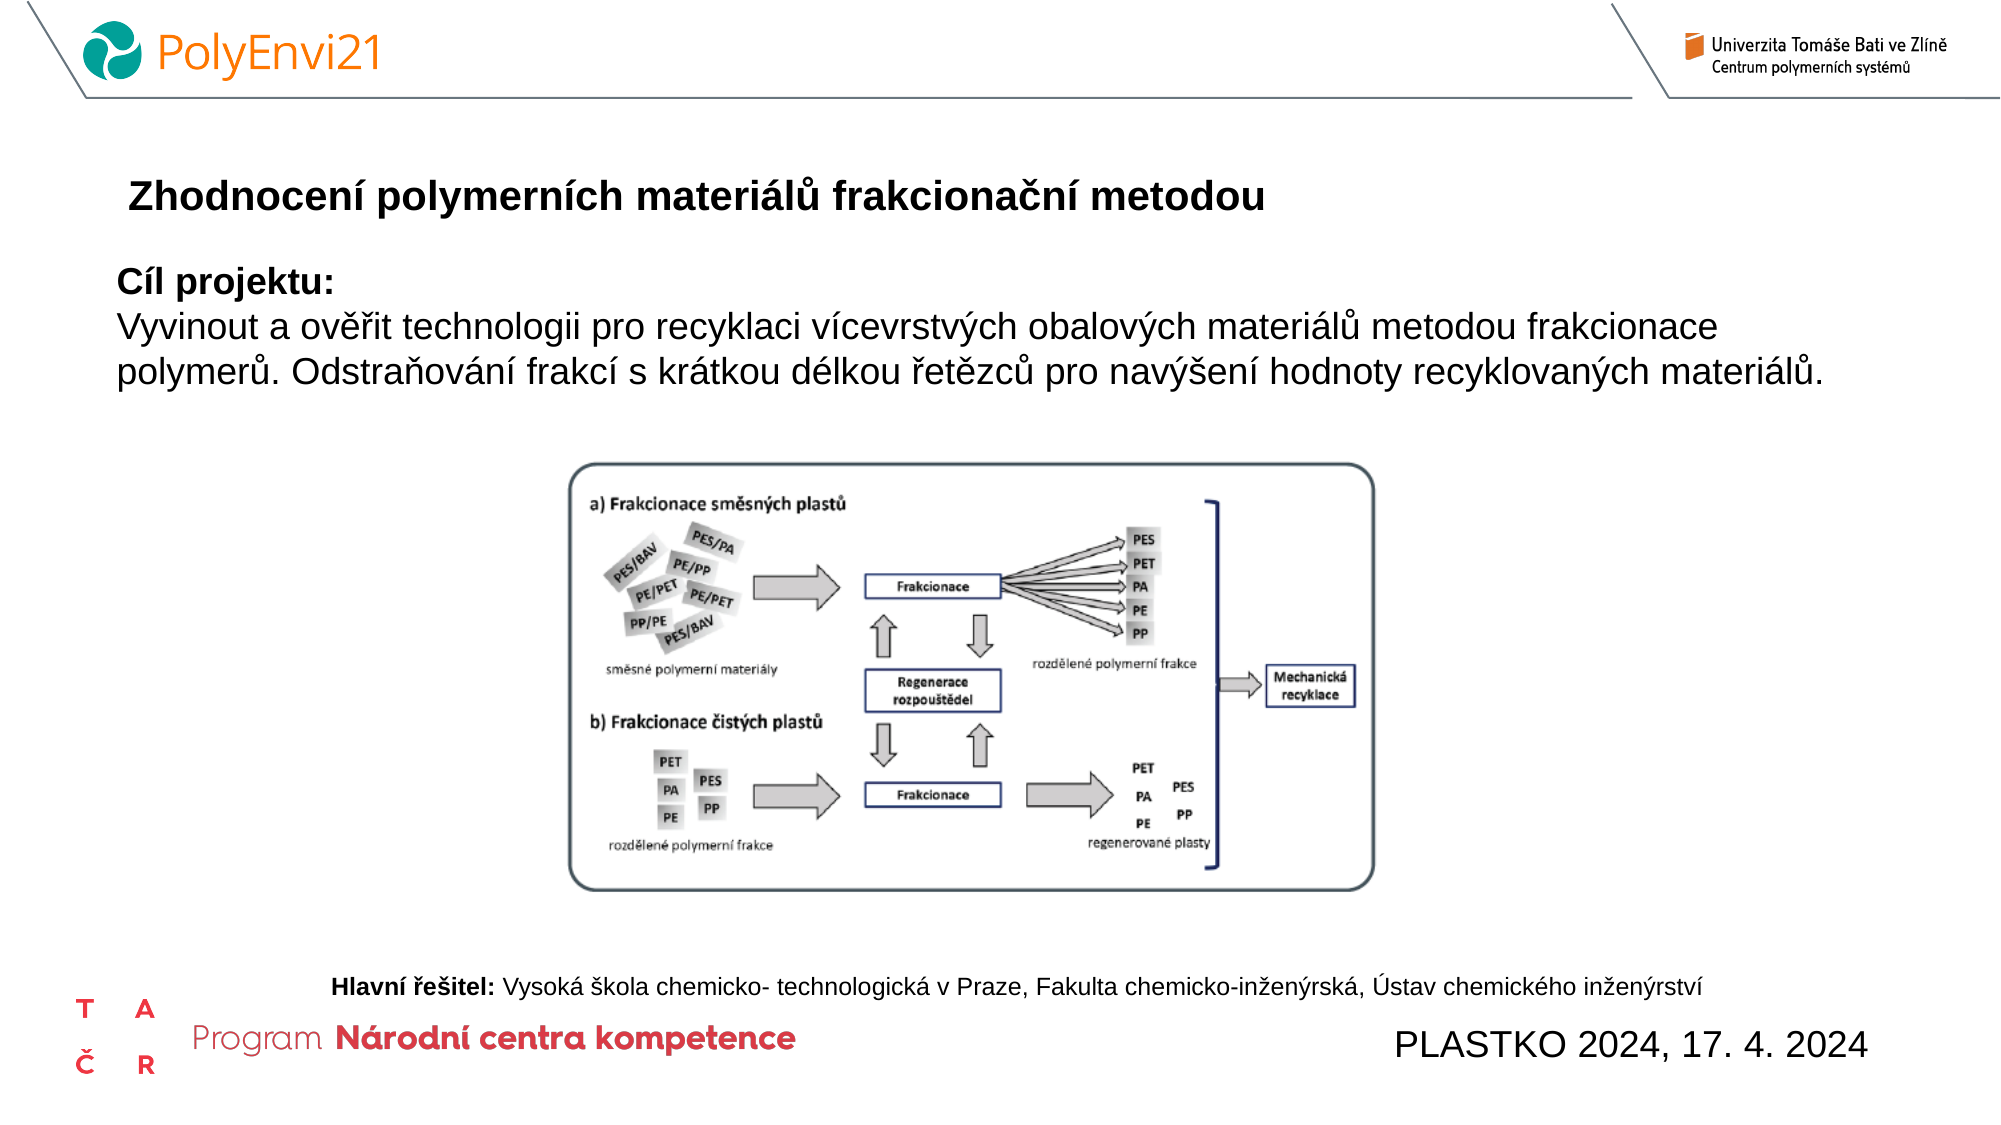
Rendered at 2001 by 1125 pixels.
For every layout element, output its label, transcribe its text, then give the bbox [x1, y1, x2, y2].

text_box PLASTKO 2024, 17. 4. 2024 [1379, 1012, 1924, 1073]
text_box Cíl projektu: Vyvinout a ověřit technologii pro recyklaci vícevrstvých obalových materiálů metodou frakcionace polymerů. Odstraňování frakcí s krátkou délkou řetězců pro navýšení hodnoty recyklovaných materiálů. [101, 250, 1849, 400]
picture [76, 999, 155, 1074]
picture [83, 21, 377, 81]
picture [1684, 33, 1948, 76]
picture [169, 976, 816, 1107]
text_box Zhodnocení polymerních materiálů frakcionační metodou [101, 111, 1318, 227]
picture [522, 399, 1407, 928]
text_box Hlavní řešitel: Vysoká škola chemicko- technologická v Praze, Fakulta chemicko-inženýrská, Ústav chemického inženýrství [316, 962, 1721, 1008]
